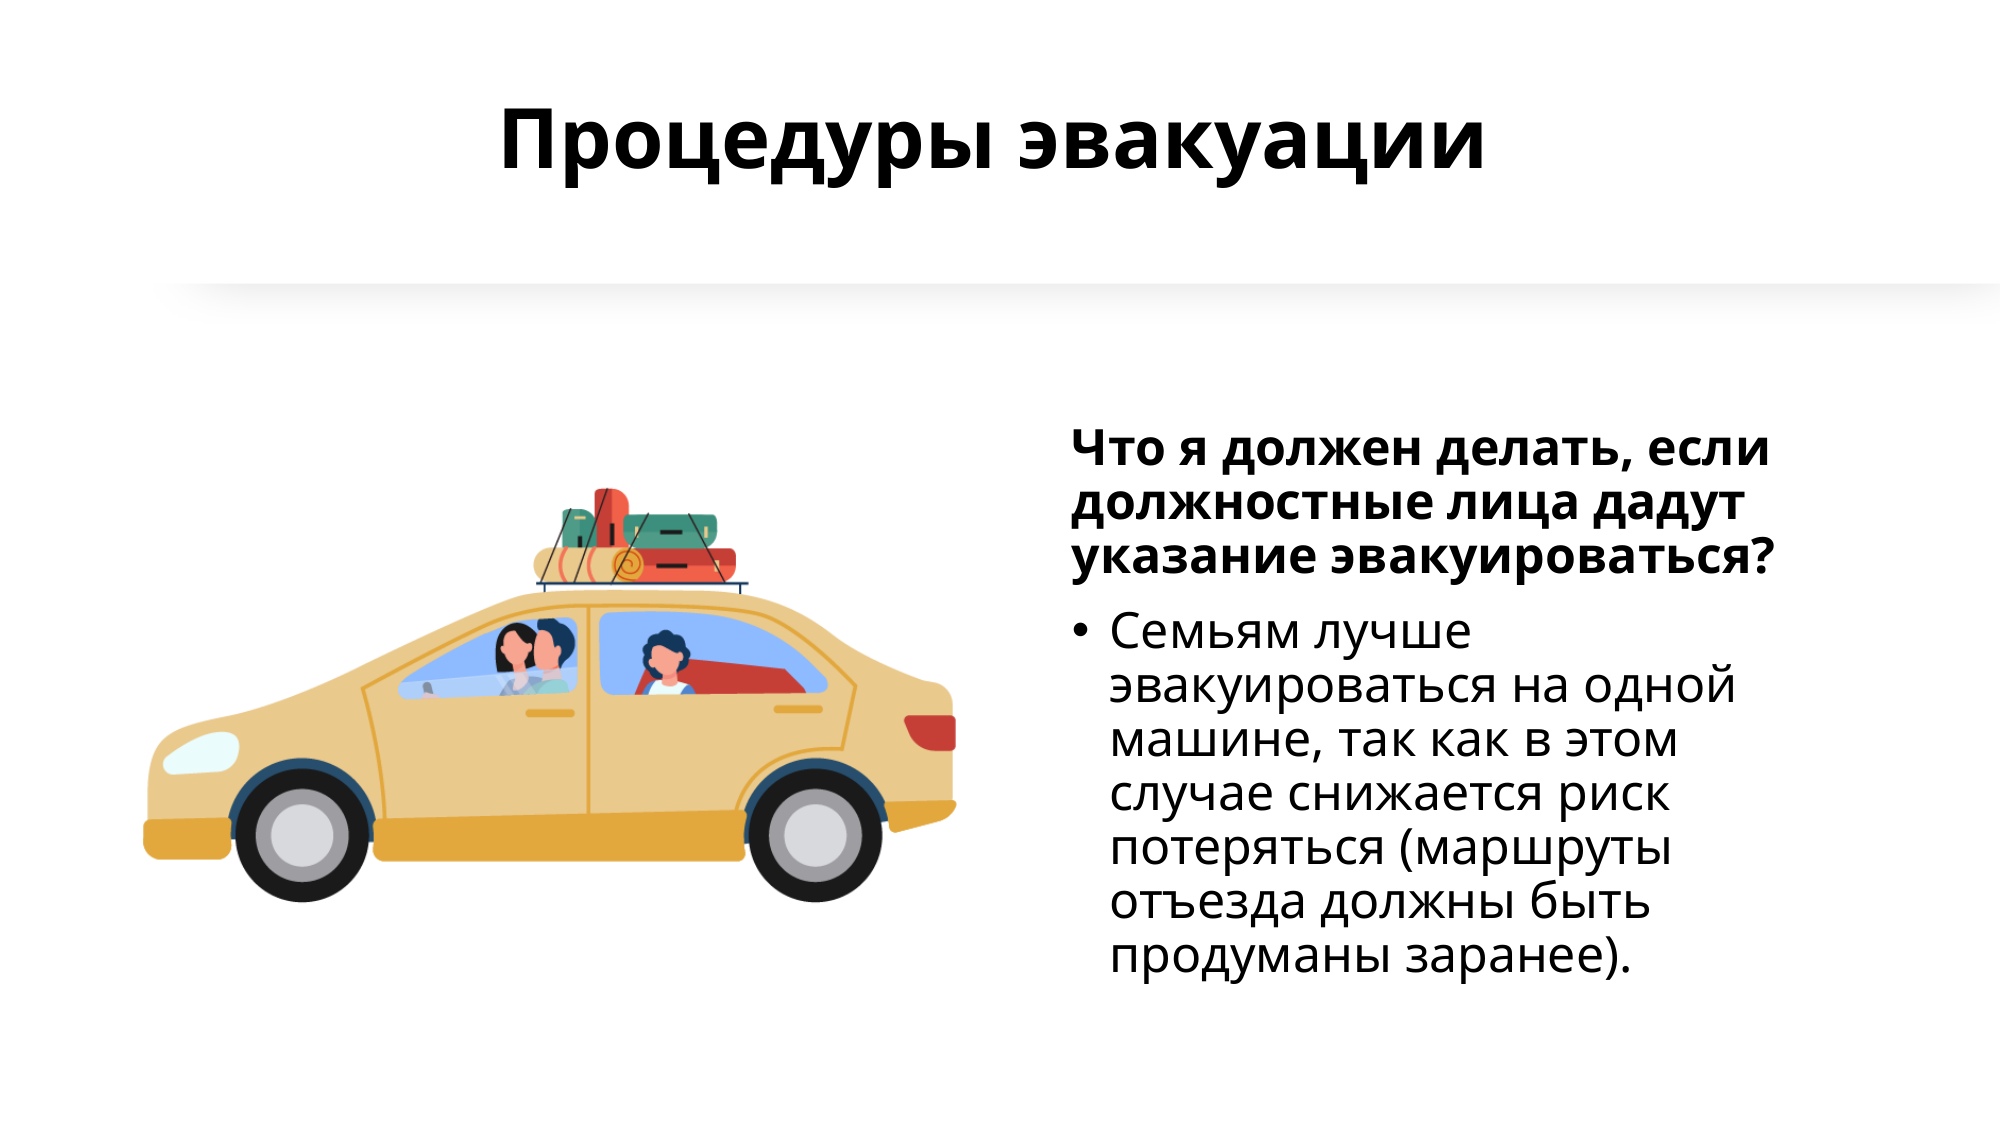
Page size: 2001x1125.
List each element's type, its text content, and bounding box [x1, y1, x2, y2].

title Процедуры эвакуации [124, 57, 1863, 226]
text_box [0, 285, 2000, 1125]
text_box [124, 456, 975, 936]
list Что я должен делать, если должностные лица дадут указание эвакуироваться? Семьям лучше эвакуироваться на одной машине, так как в этом случае снижается риск потеряться (маршруты отъезда должны быть продуманы заранее). [1056, 369, 1863, 1037]
text_box [0, 0, 2000, 285]
